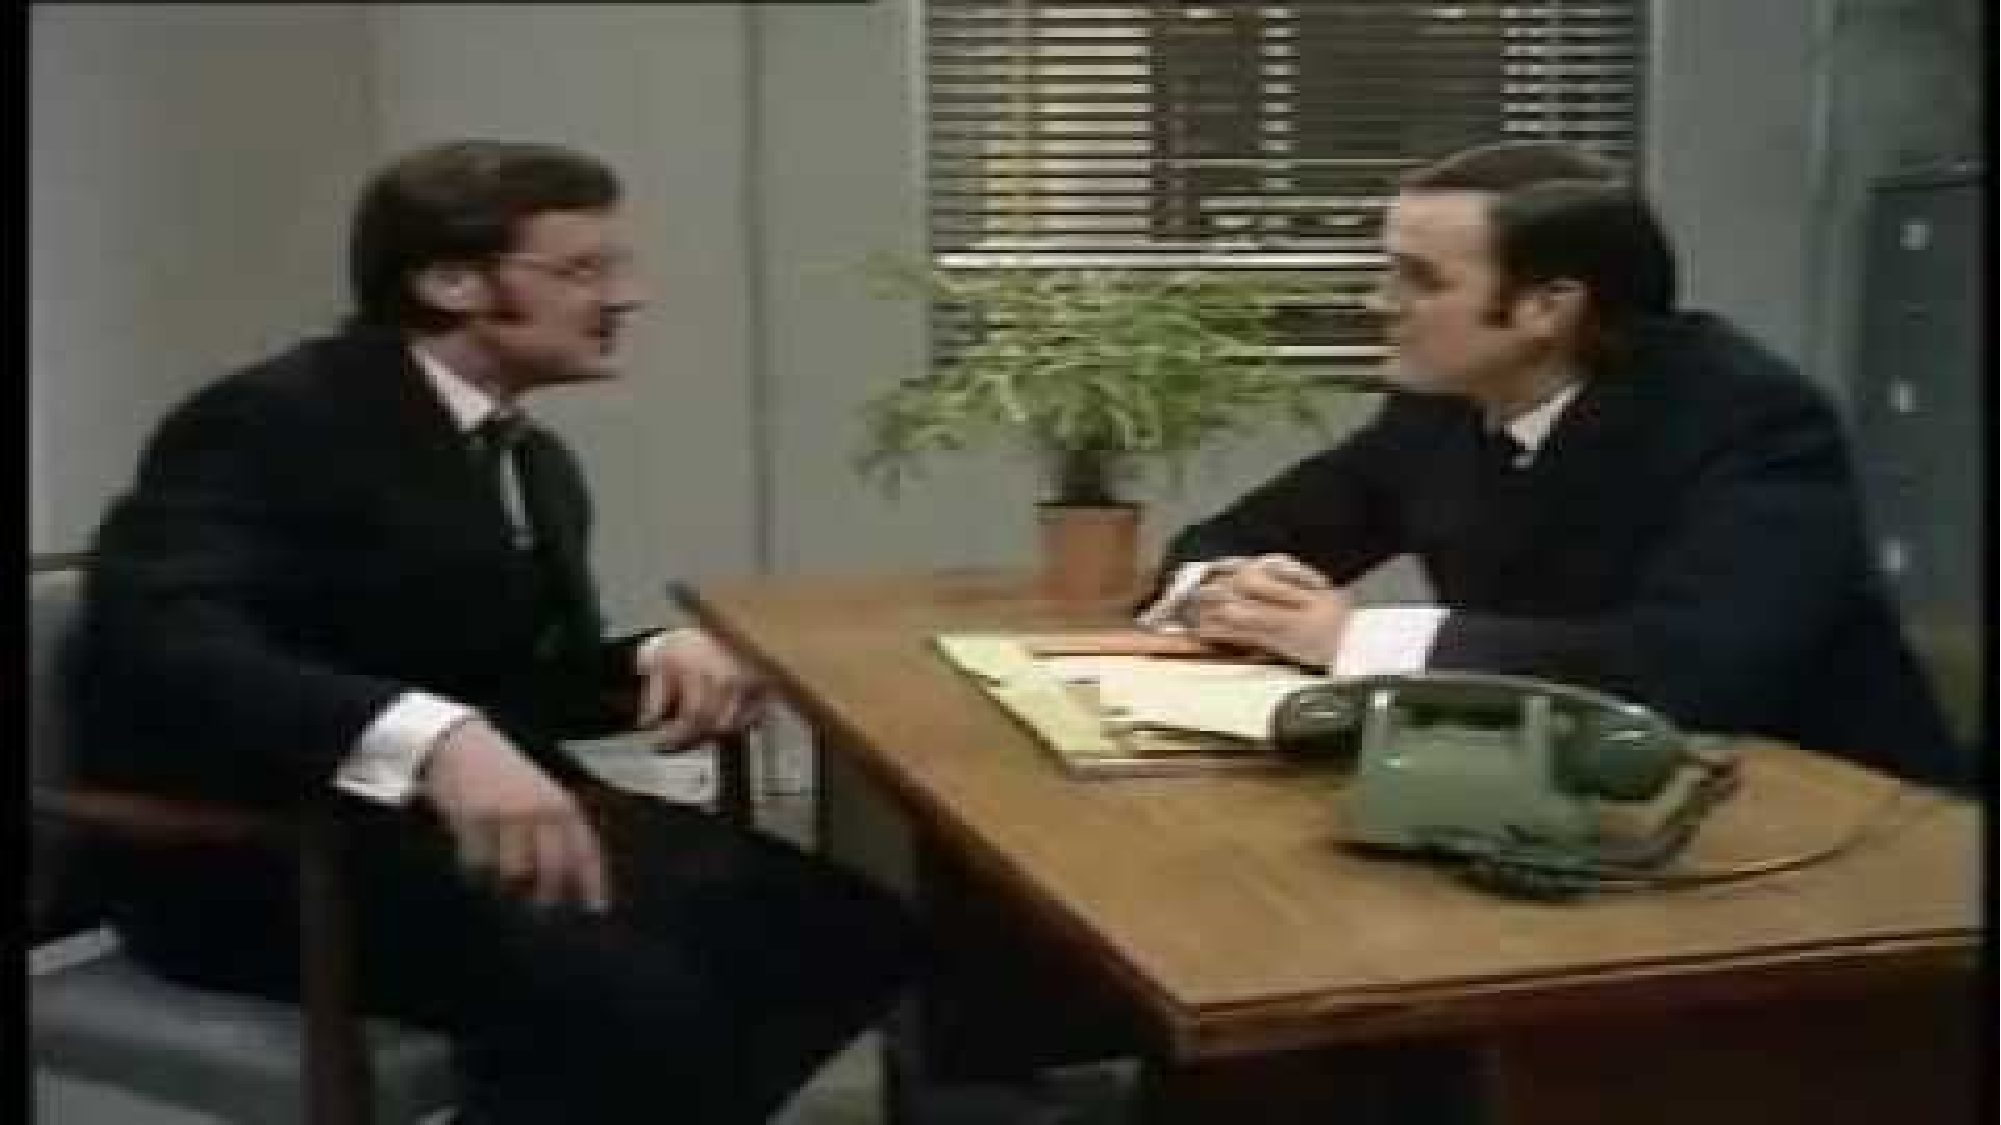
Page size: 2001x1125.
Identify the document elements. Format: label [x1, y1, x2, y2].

list [0, 0, 2000, 1125]
